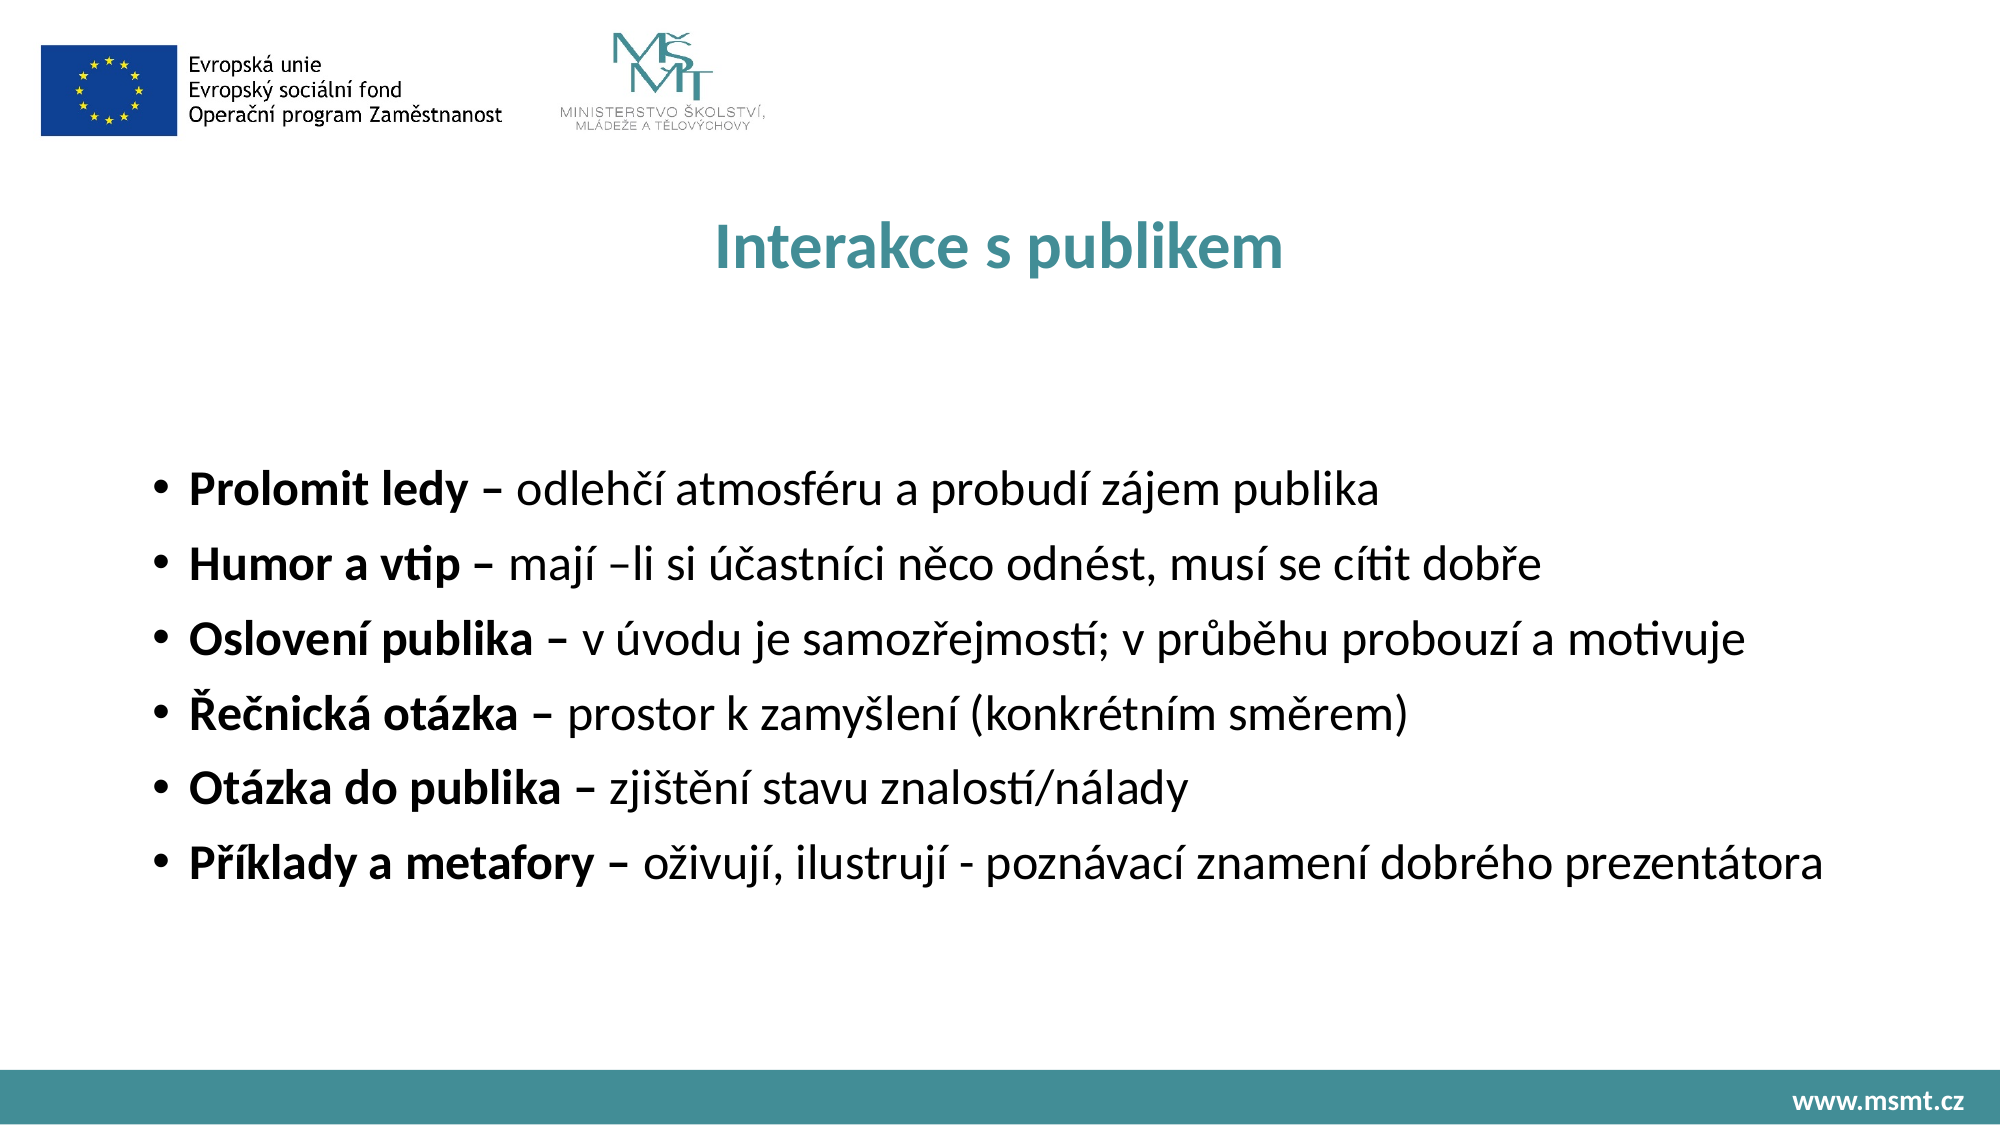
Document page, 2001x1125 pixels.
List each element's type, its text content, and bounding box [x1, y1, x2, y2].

list Prolomit ledy – odlehčí atmosféru a probudí zájem publika Humor a vtip – mají –li si účastníci něco odnést, musí se cítit dobře Oslovení publika – v úvodu je samozřejmostí; v průběhu probouzí a motivuje Řečnická otázka – prostor k zamyšlení (konkrétním směrem) Otázka do publika – zjištění stavu znalostí/nálady Příklady a metafory – oživují, ilustrují - poznávací znamení dobrého prezentátora [137, 299, 1863, 1014]
picture [0, 0, 814, 176]
title Interakce s publikem [137, 161, 1863, 299]
